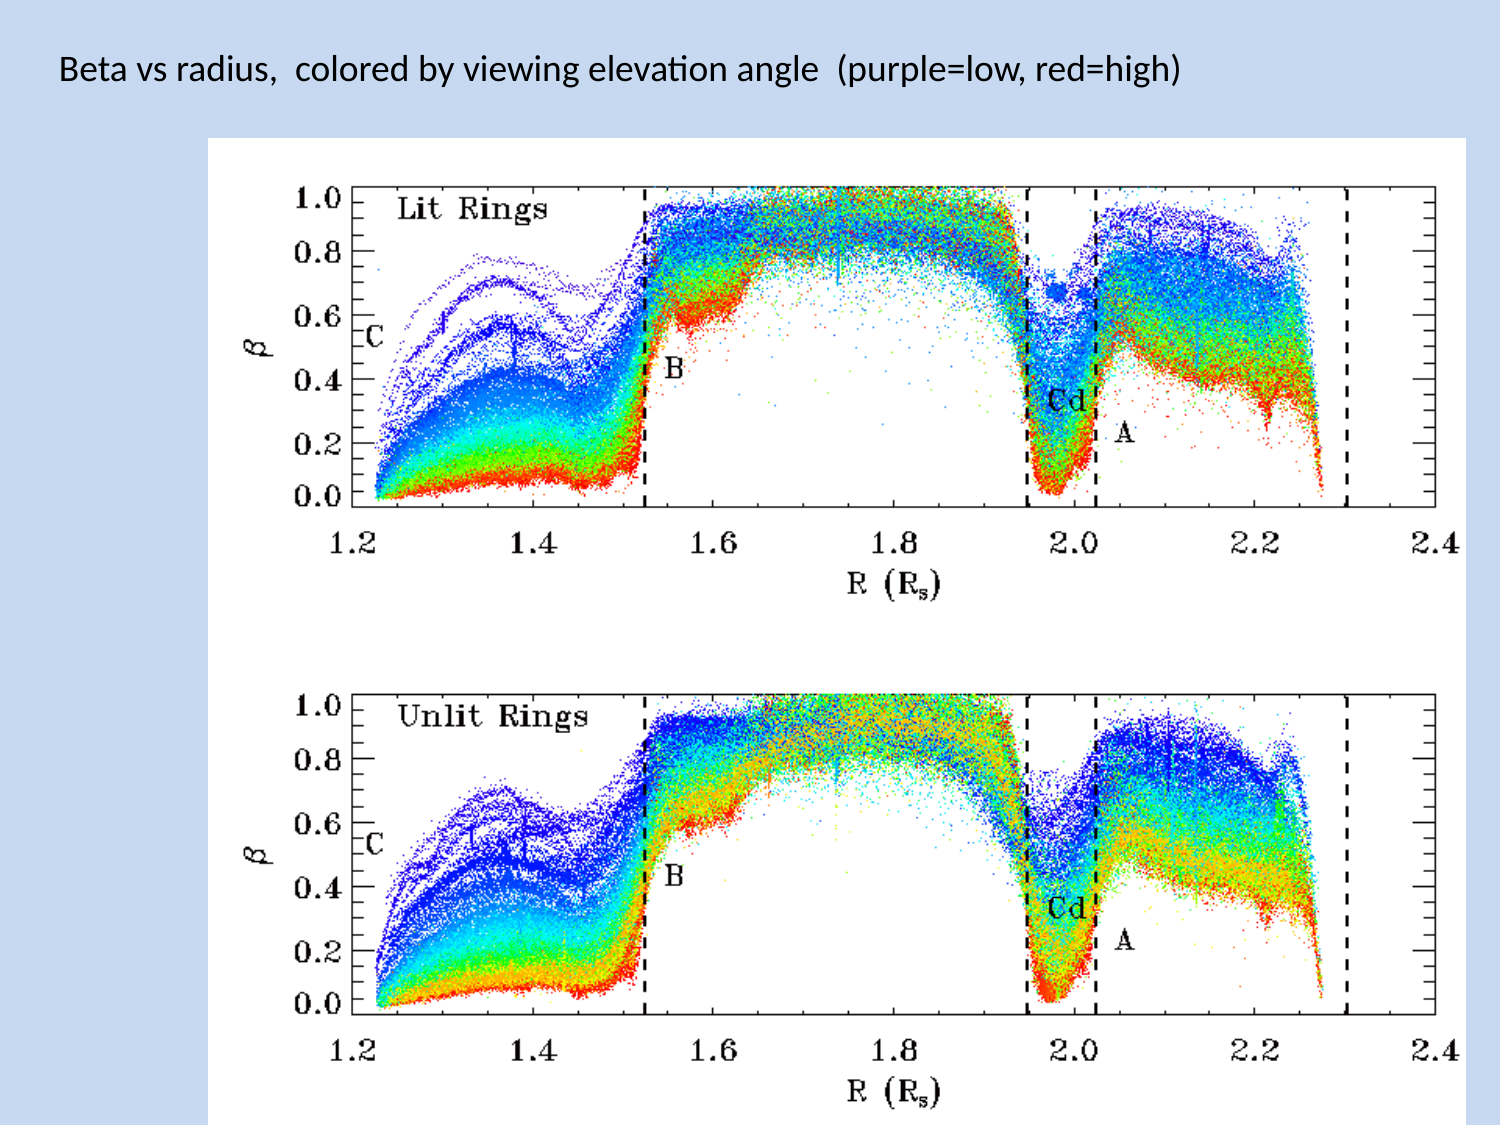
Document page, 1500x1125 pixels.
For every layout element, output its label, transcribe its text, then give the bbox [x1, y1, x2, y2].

text_box Beta vs radius, colored by viewing elevation angle (purple=low, red=high) [44, 36, 1199, 97]
picture [208, 138, 1467, 1125]
